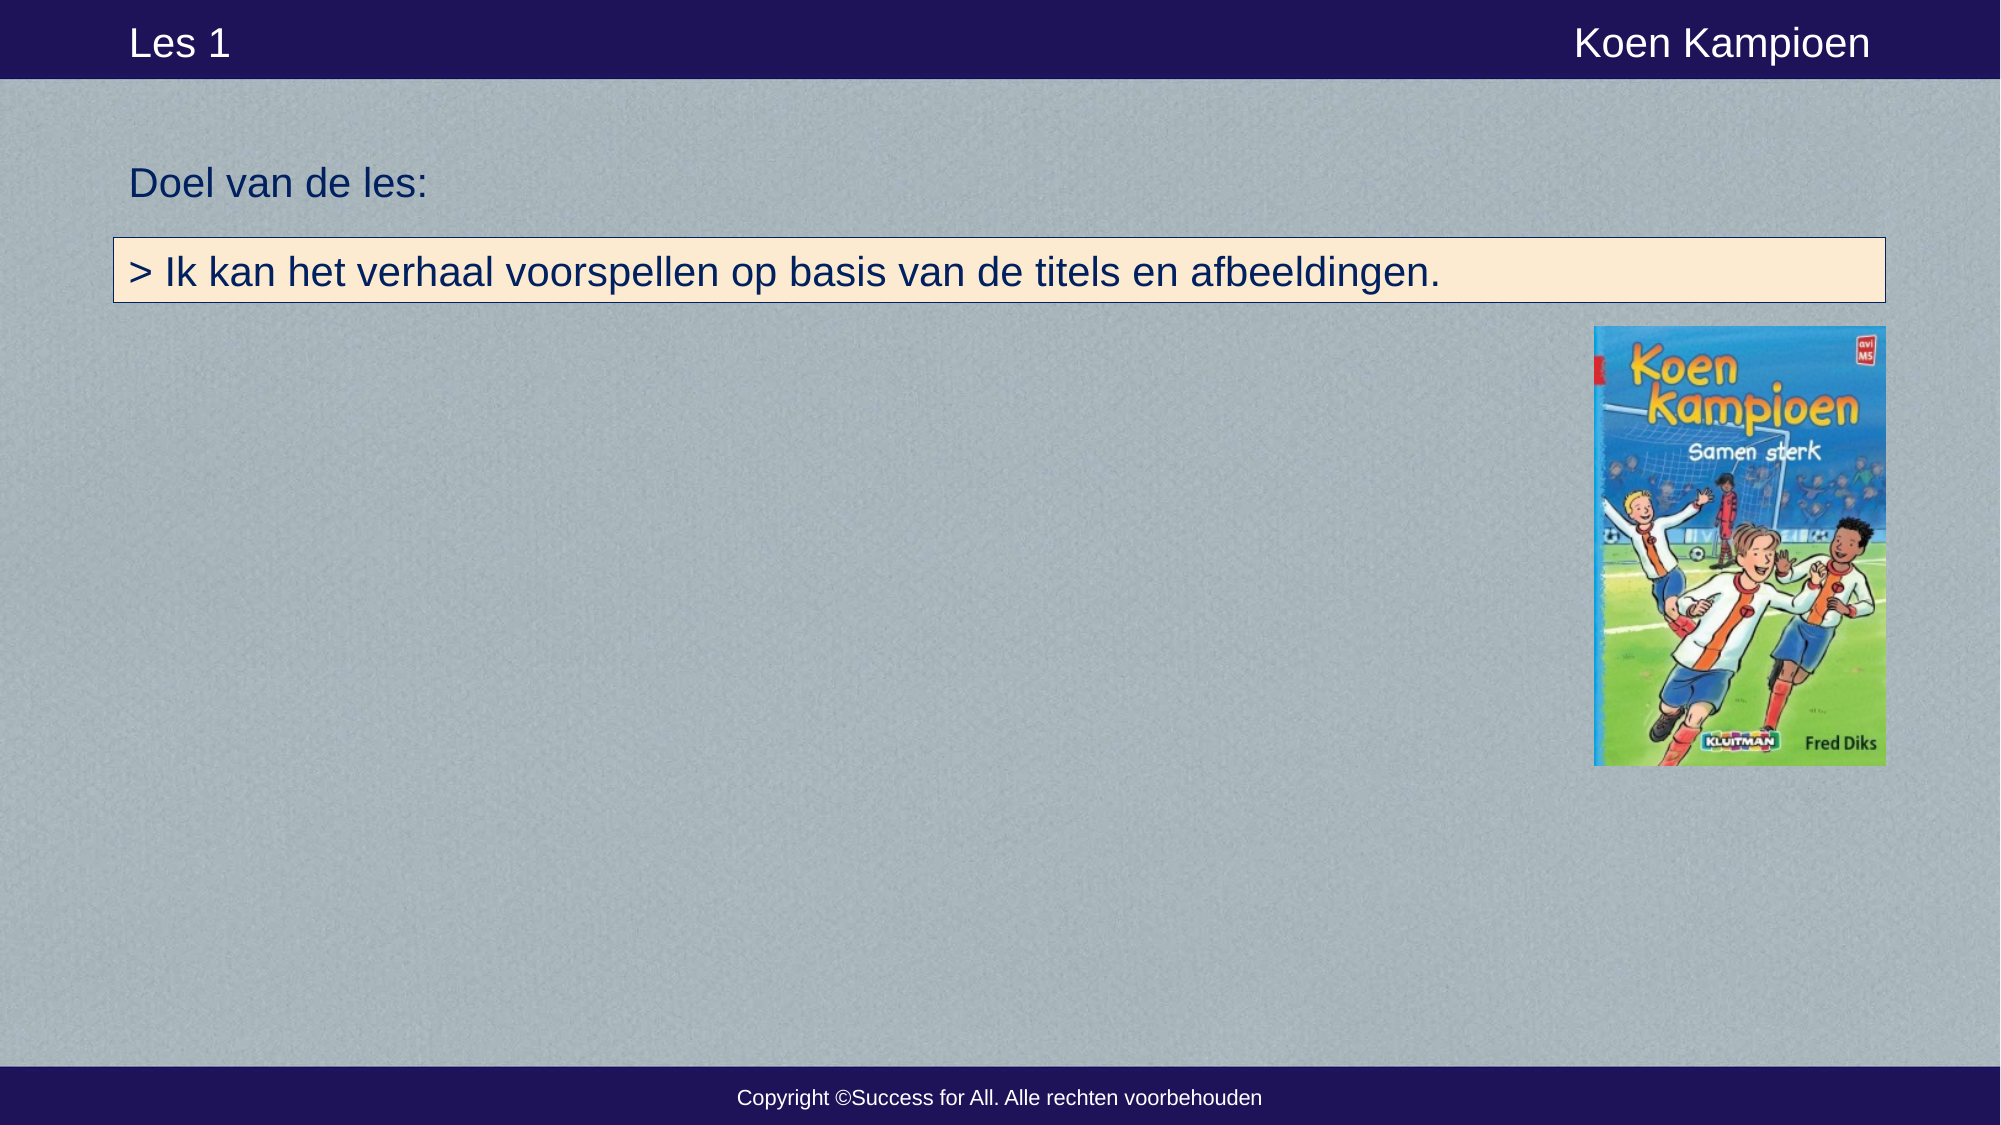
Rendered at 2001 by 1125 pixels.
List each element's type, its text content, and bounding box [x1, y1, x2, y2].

picture [0, 0, 2001, 1125]
text_box Doel van de les: [113, 148, 1635, 214]
text_box > Ik kan het verhaal voorspellen op basis van de titels en afbeeldingen. [113, 237, 1886, 303]
text_box Copyright ©Success for All. Alle rechten voorbehouden [0, 1076, 2000, 1125]
text_box Koen Kampioen [999, 8, 1886, 73]
text_box Les 1 [114, 8, 354, 73]
